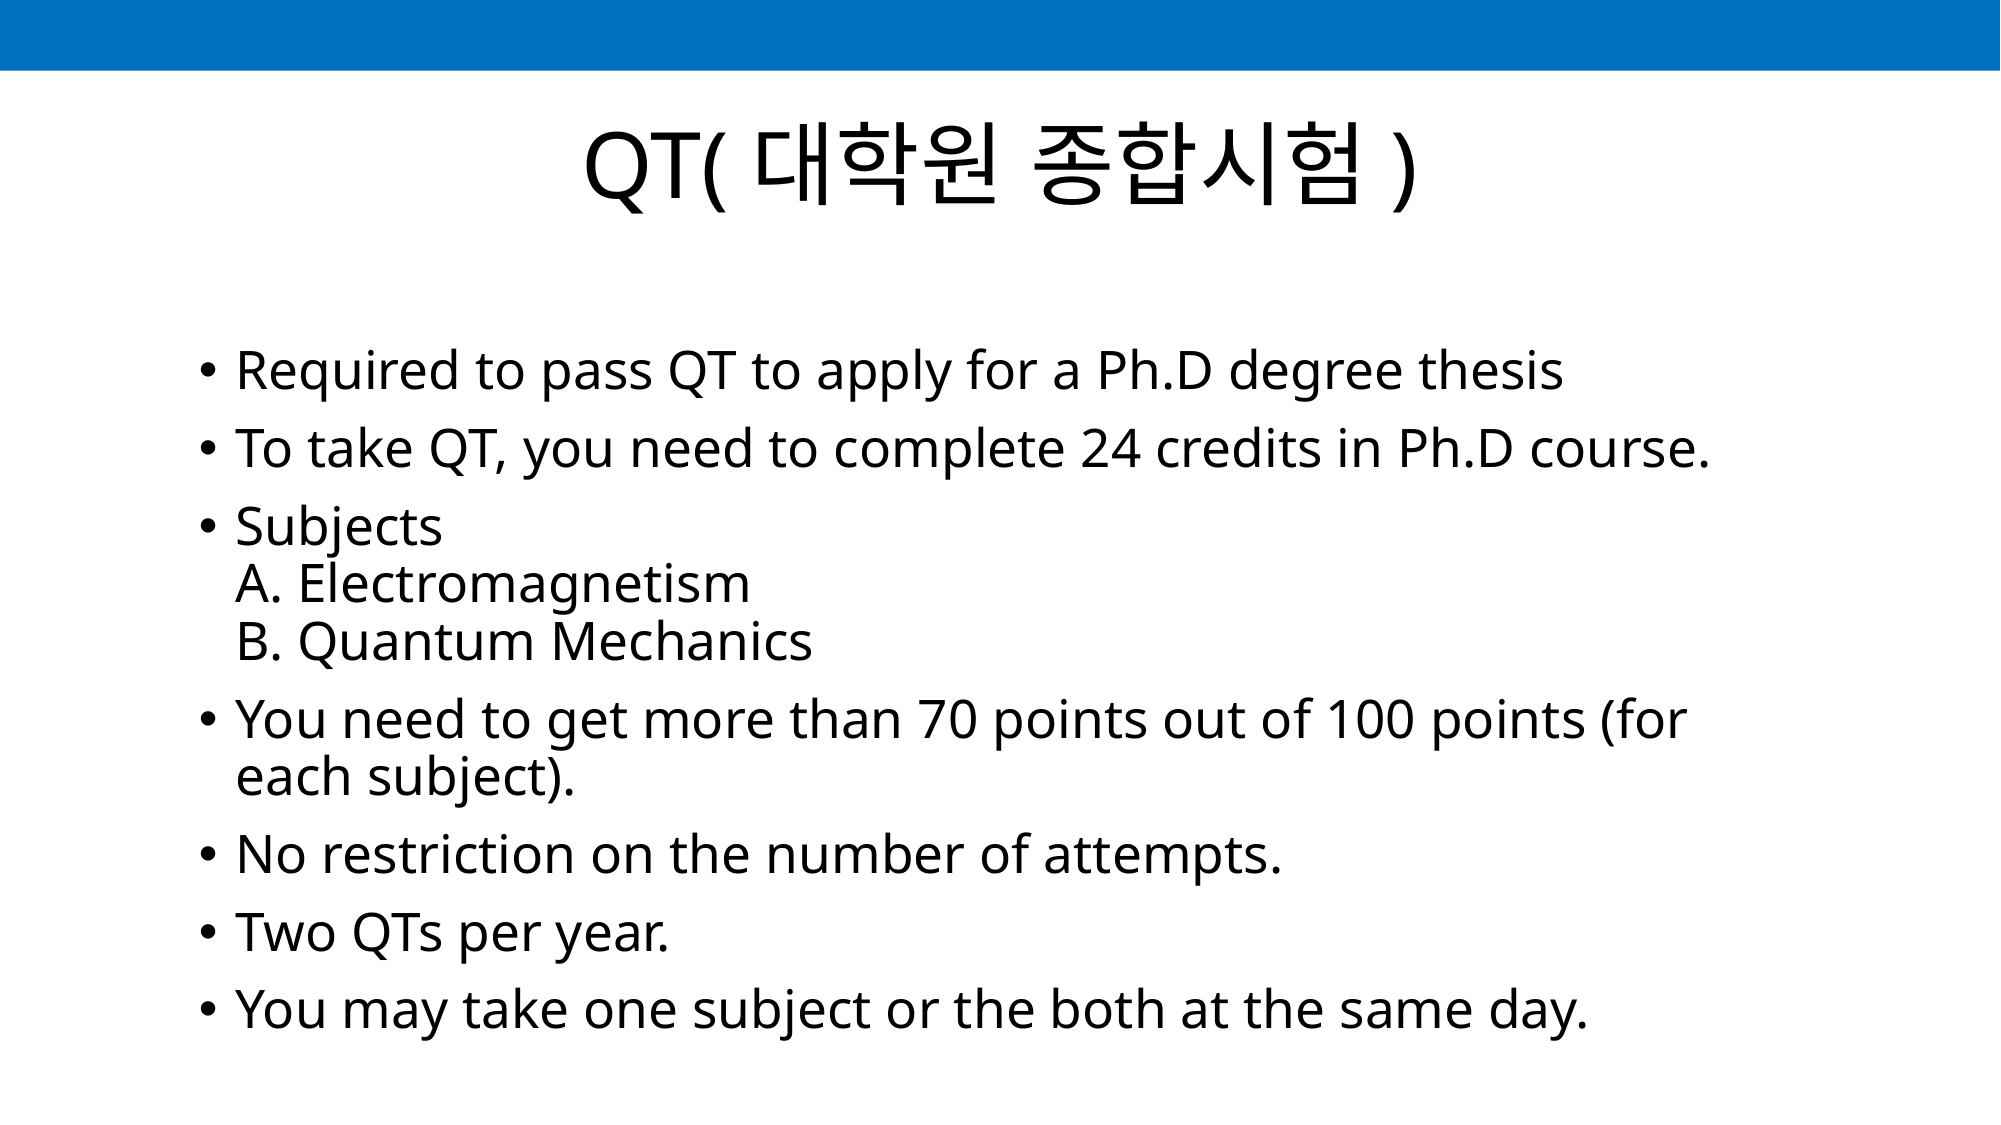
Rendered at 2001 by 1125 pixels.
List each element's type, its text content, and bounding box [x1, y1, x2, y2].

list Required to pass QT to apply for a Ph.D degree thesis To take QT, you need to complete 24 credits in Ph.D course. Subjects A. Electromagnetism B. Quantum Mechanics You need to get more than 70 points out of 100 points (for each subject). No restriction on the number of attempts. Two QTs per year. You may take one subject or the both at the same day. [183, 336, 1734, 1077]
title QT(대학원 종합시험) [137, 71, 1863, 278]
text_box [0, 0, 2000, 71]
